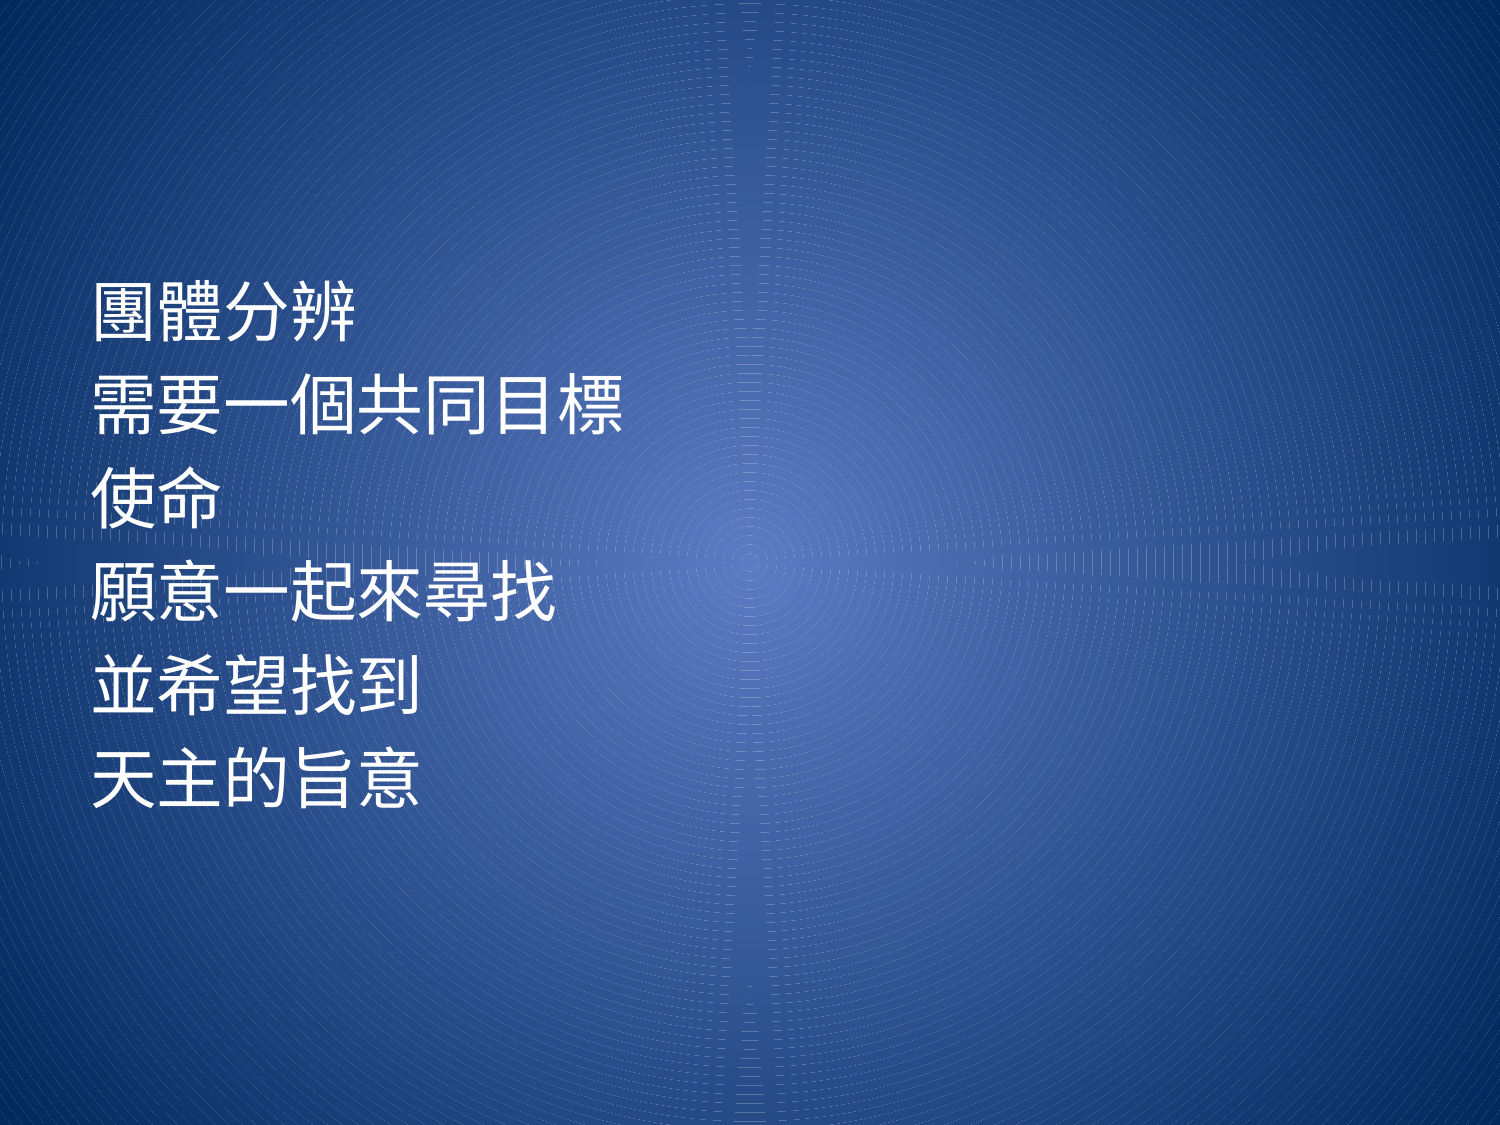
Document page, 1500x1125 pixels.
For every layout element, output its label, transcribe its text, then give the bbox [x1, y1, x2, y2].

list 團體分辨 需要一個共同目標 使命 願意一起來尋找 並希望找到 天主的旨意 [75, 262, 1425, 1005]
